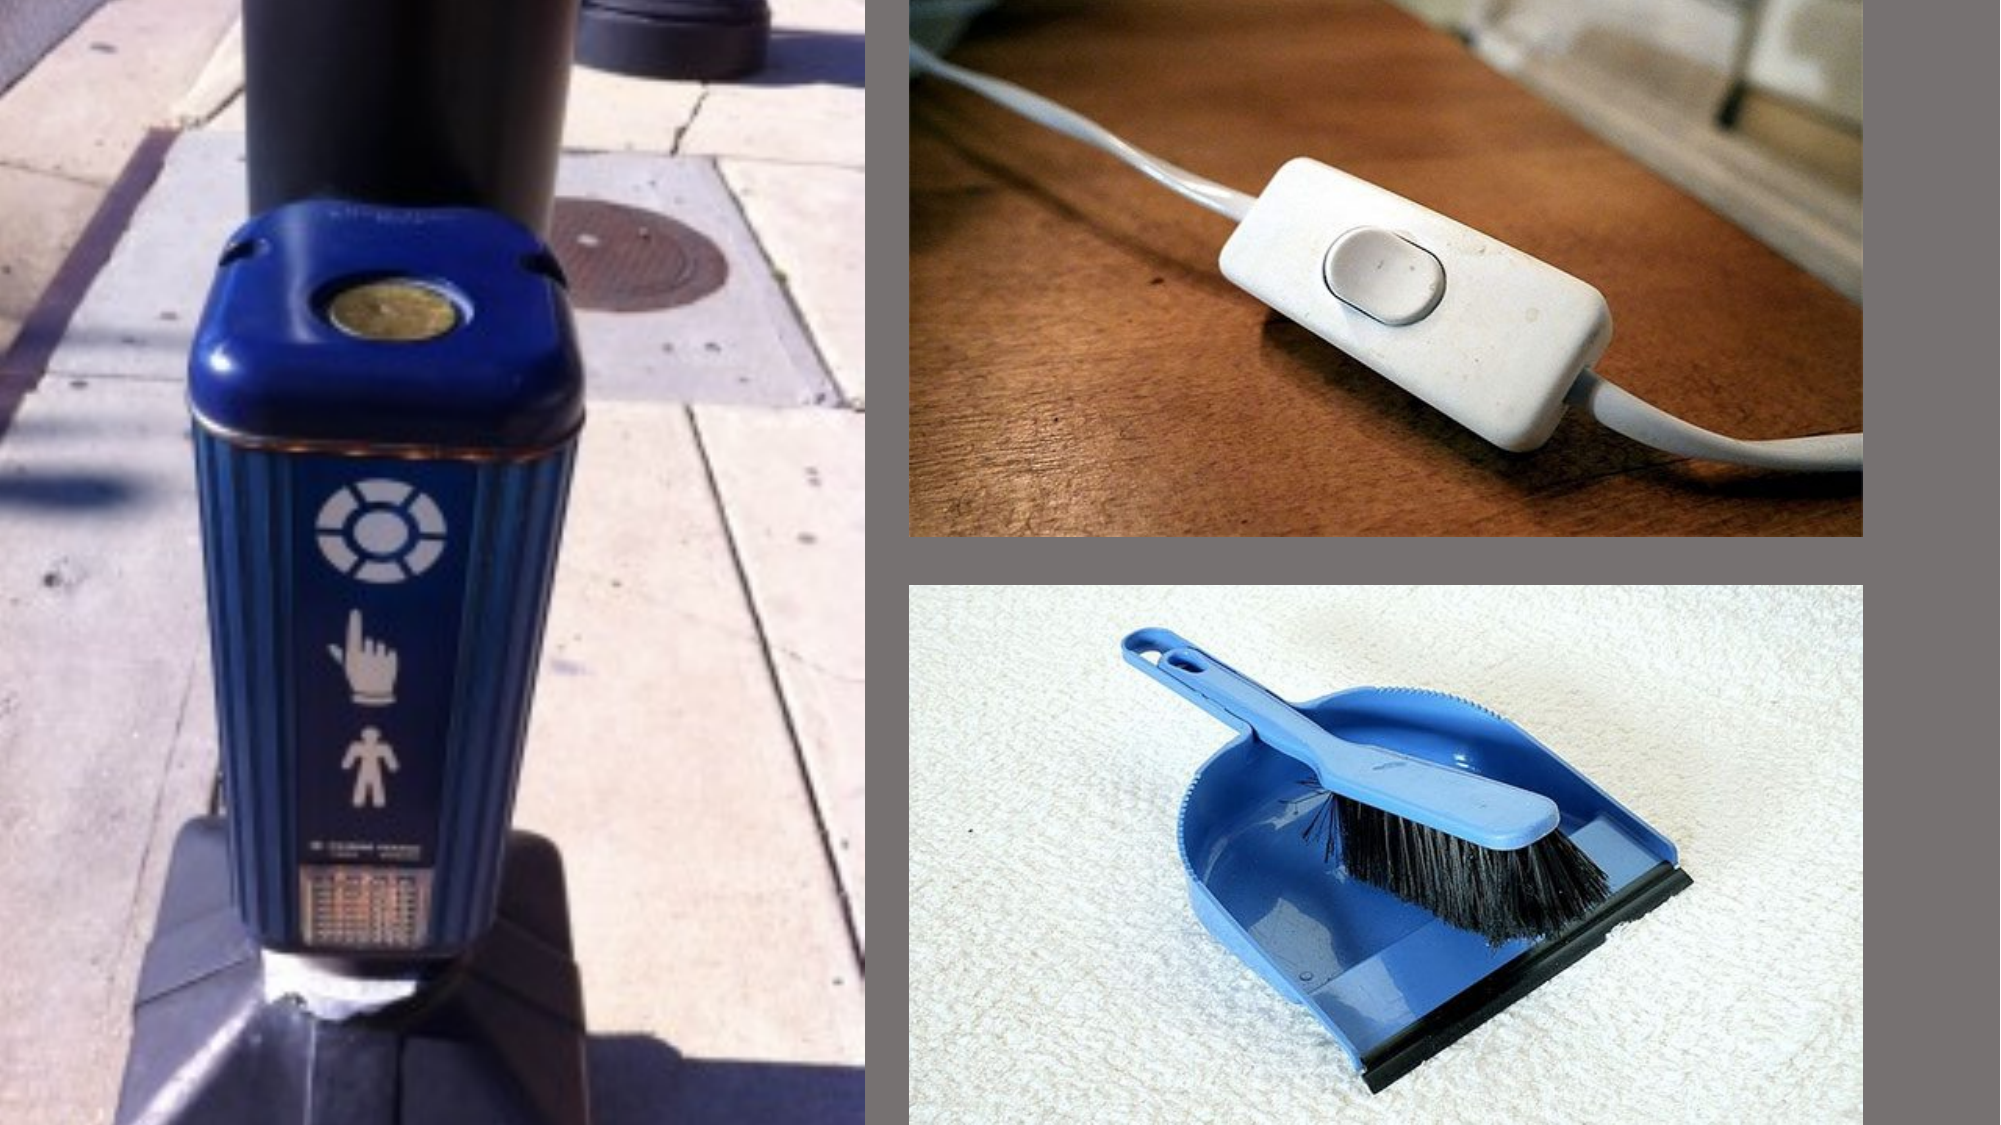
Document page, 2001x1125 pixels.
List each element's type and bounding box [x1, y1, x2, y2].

list [0, 0, 865, 1125]
picture [909, 585, 1863, 1125]
picture [909, 0, 1863, 537]
